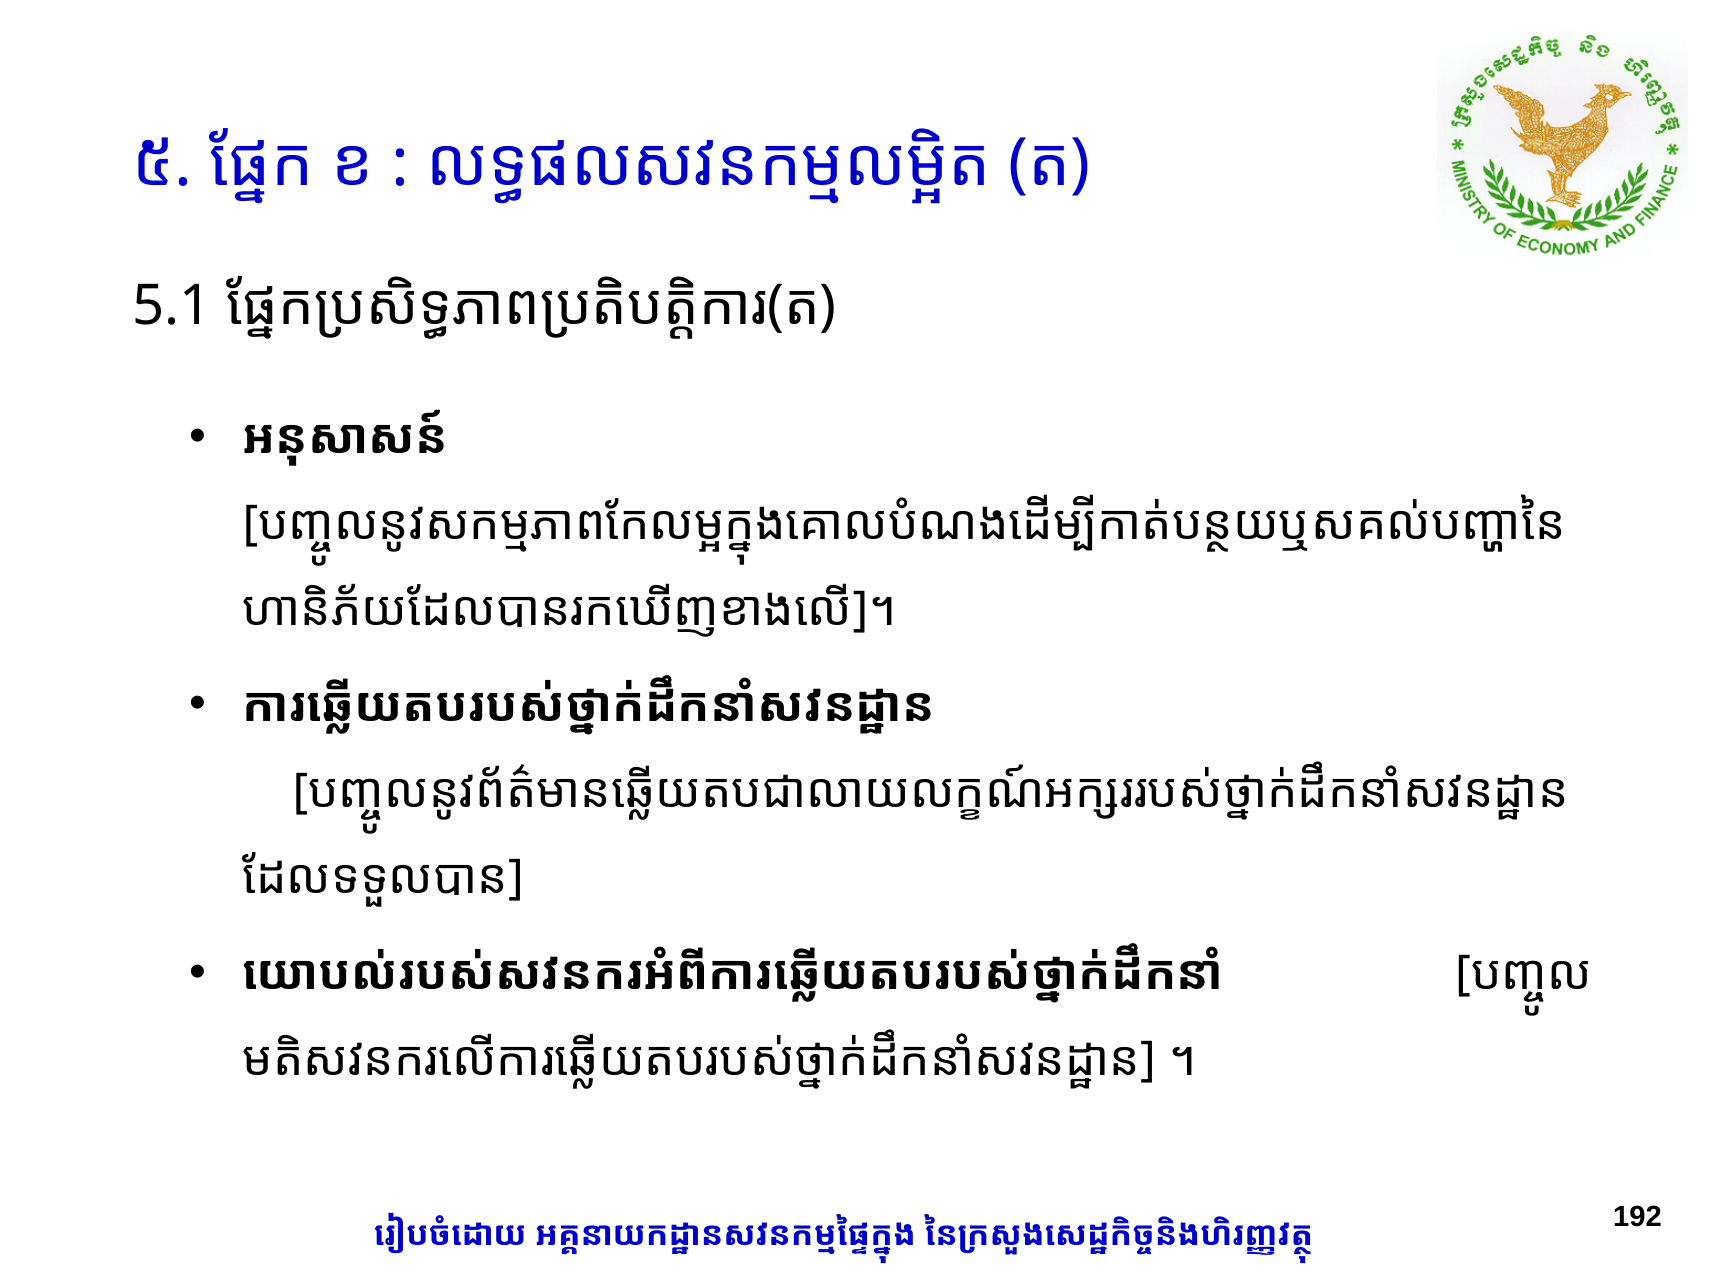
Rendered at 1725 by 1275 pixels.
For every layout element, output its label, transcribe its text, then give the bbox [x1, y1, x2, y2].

text_box ៥. ផ្នែក ខ : លទ្ធផលសវនកម្មលម្អិត (ត) [114, 56, 1658, 222]
picture [1437, 28, 1688, 270]
title 5.1​ ផ្នែកប្រសិទ្ធភាពប្រតិបត្តិការ(ត) [114, 240, 1625, 363]
list អនុសាសន៍​ ​​​ [បញ្ចូលនូវសកម្មភាពកែលម្អក្នុងគោលបំណងដើម្បីកាត់បន្ថយឬសគល់បញ្ហានៃហានិភ័យដែលបានរកឃើញខាងលើ]។ ការឆ្លើយតបរបស់ថ្នាក់ដឹកនាំសវនដ្ឋាន [បញ្ចូលនូវព័ត៌មានឆ្លើយតបជាលាយលក្ខណ៍អក្សររបស់ថ្នាក់ដឹកនាំសវនដ្ឋានដែលទទួលបាន] យោបល់របស់សវនករអំពីការឆ្លើយតបរបស់ថ្នាក់ដឹកនាំ [បញ្ចូលមតិសវនករលើការឆ្លើយតបរបស់ថ្នាក់ដឹកនាំសវនដ្ឋាន] ។ [86, 368, 1618, 1179]
